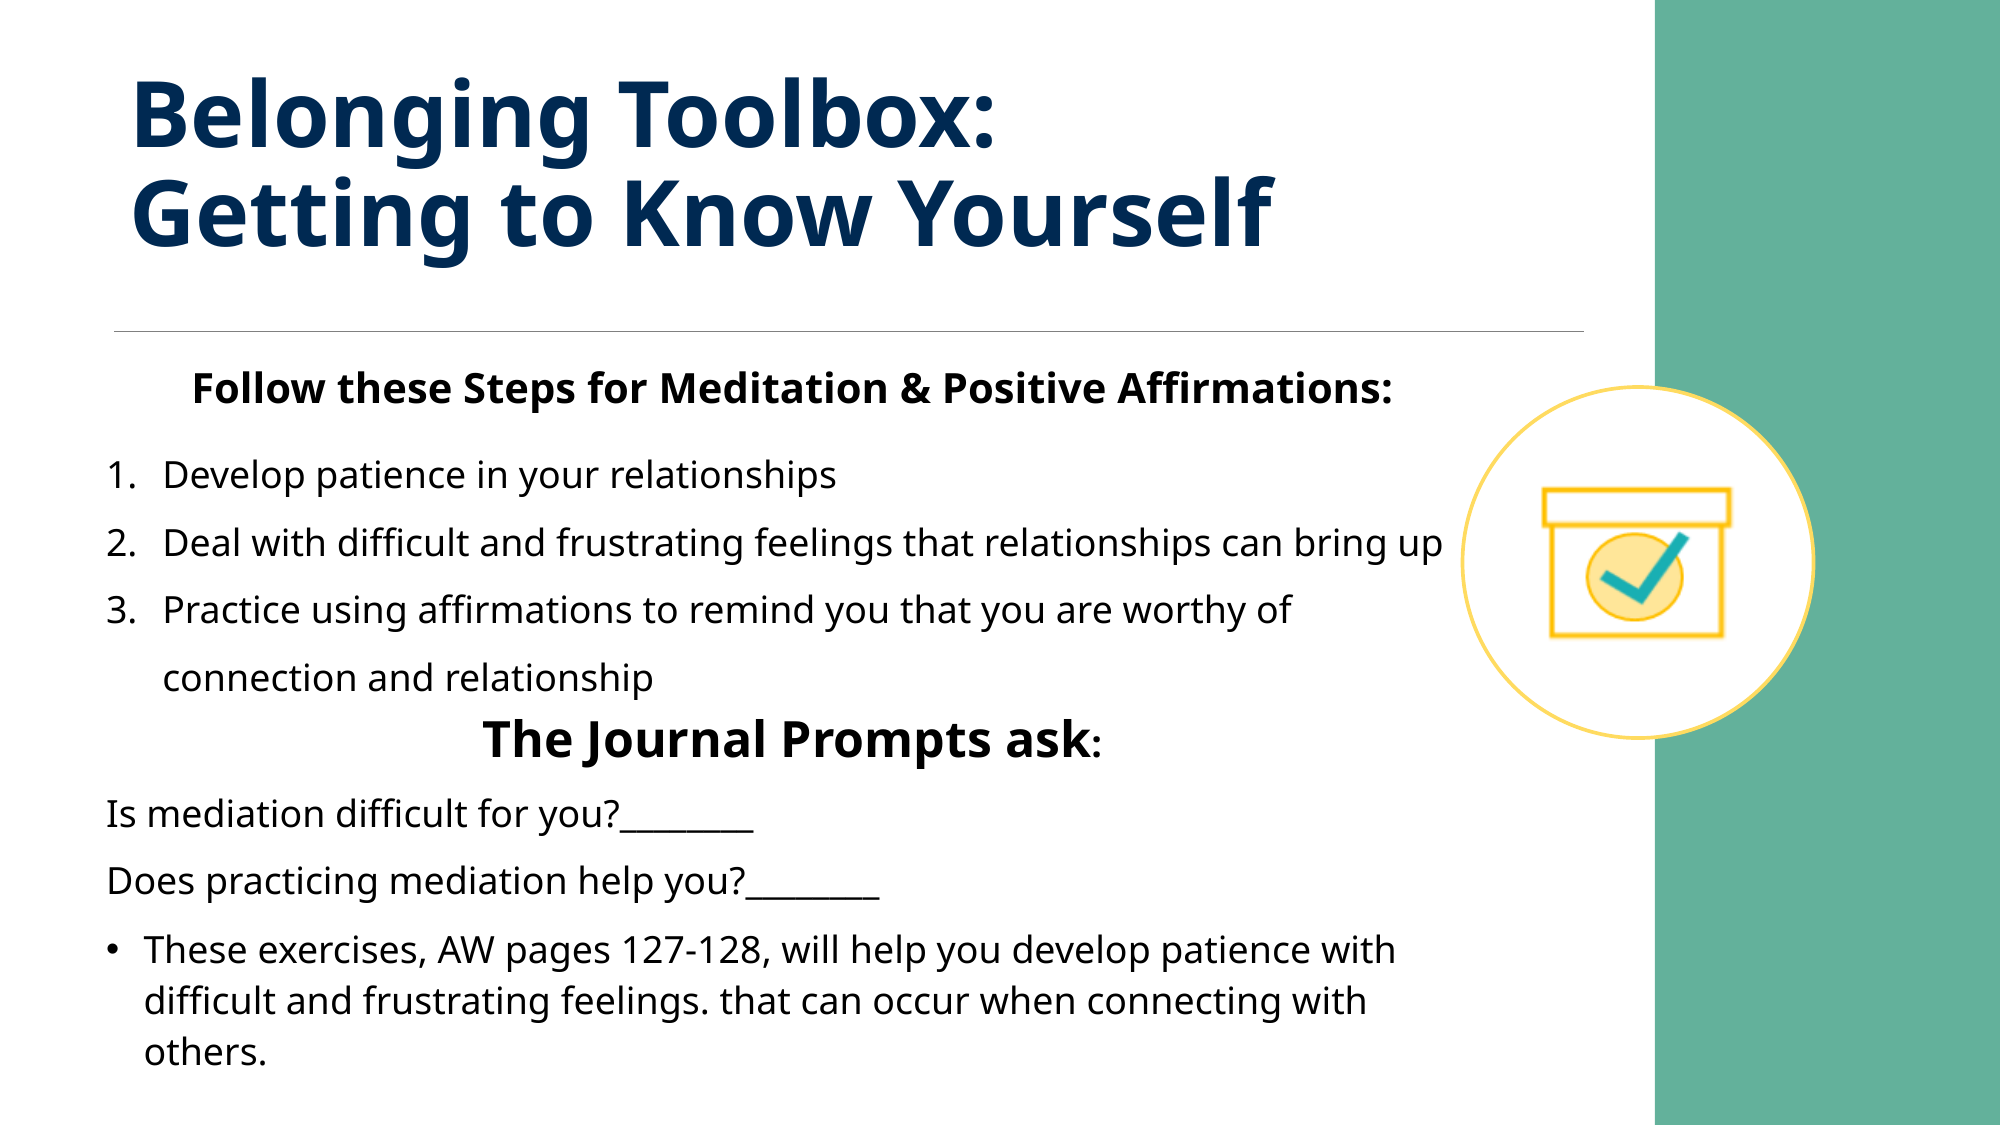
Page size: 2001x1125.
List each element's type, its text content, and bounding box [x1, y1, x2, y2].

text_box [1461, 385, 1815, 740]
picture [1520, 468, 1756, 657]
title Belonging Toolbox: Getting to Know Yourself [114, 58, 1495, 277]
text_box [1654, 0, 2000, 1125]
list Follow these Steps for Meditation & Positive Affirmations: Develop patience in your relationships Deal with difficult and frustrating feelings that relationships can bring up Practice using affirmations to remind you that you are worthy of connection and relationship The Journal Prompts ask: Is mediation difficult for you?________ Does practicing mediation help you?________ These exercises, AW pages 127-128, will help you develop patience with difficult and frustrating feelings. that can occur when connecting with others. [91, 331, 1494, 1097]
